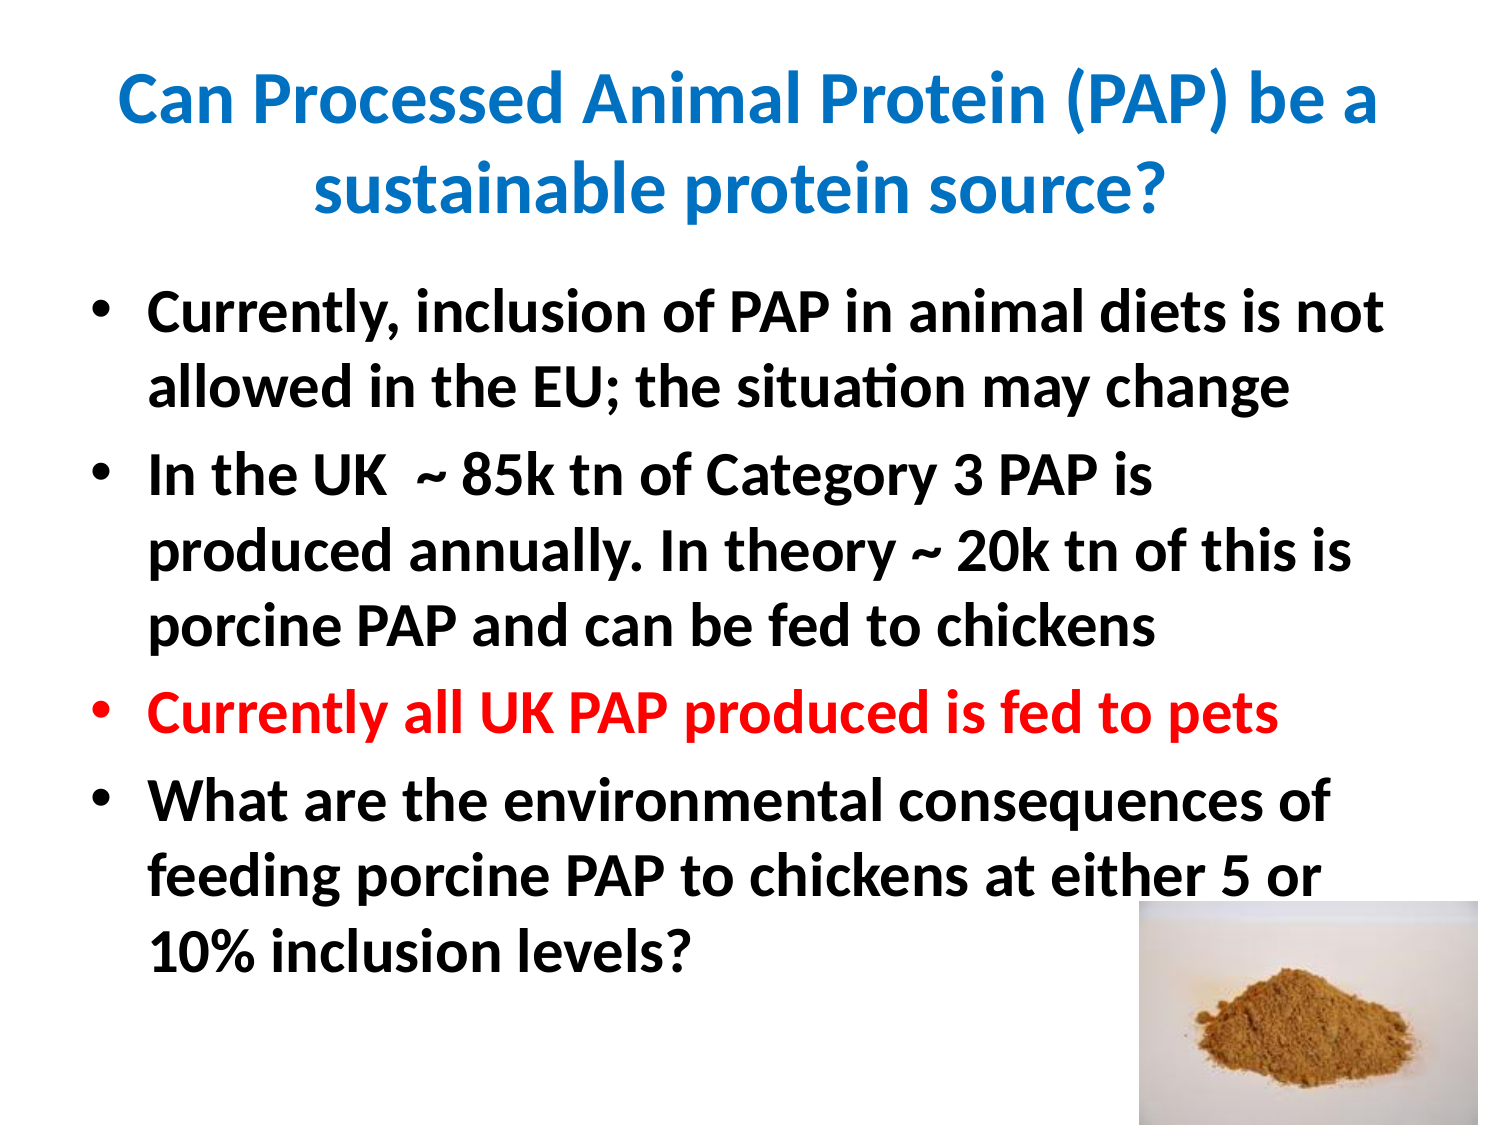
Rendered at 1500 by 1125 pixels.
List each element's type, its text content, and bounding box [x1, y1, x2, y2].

picture [1139, 901, 1478, 1125]
list Currently, inclusion of PAP in animal diets is not allowed in the EU; the situation may change In the UK ~ 85k tn of Category 3 PAP is produced annually. In theory ~ 20k tn of this is porcine PAP and can be fed to chickens Currently all UK PAP produced is fed to pets What are the environmental consequences of feeding porcine PAP to chickens at either 5 or 10% inclusion levels? [75, 262, 1425, 1005]
title Can Processed Animal Protein (PAP) be a sustainable protein source? [75, 45, 1425, 233]
